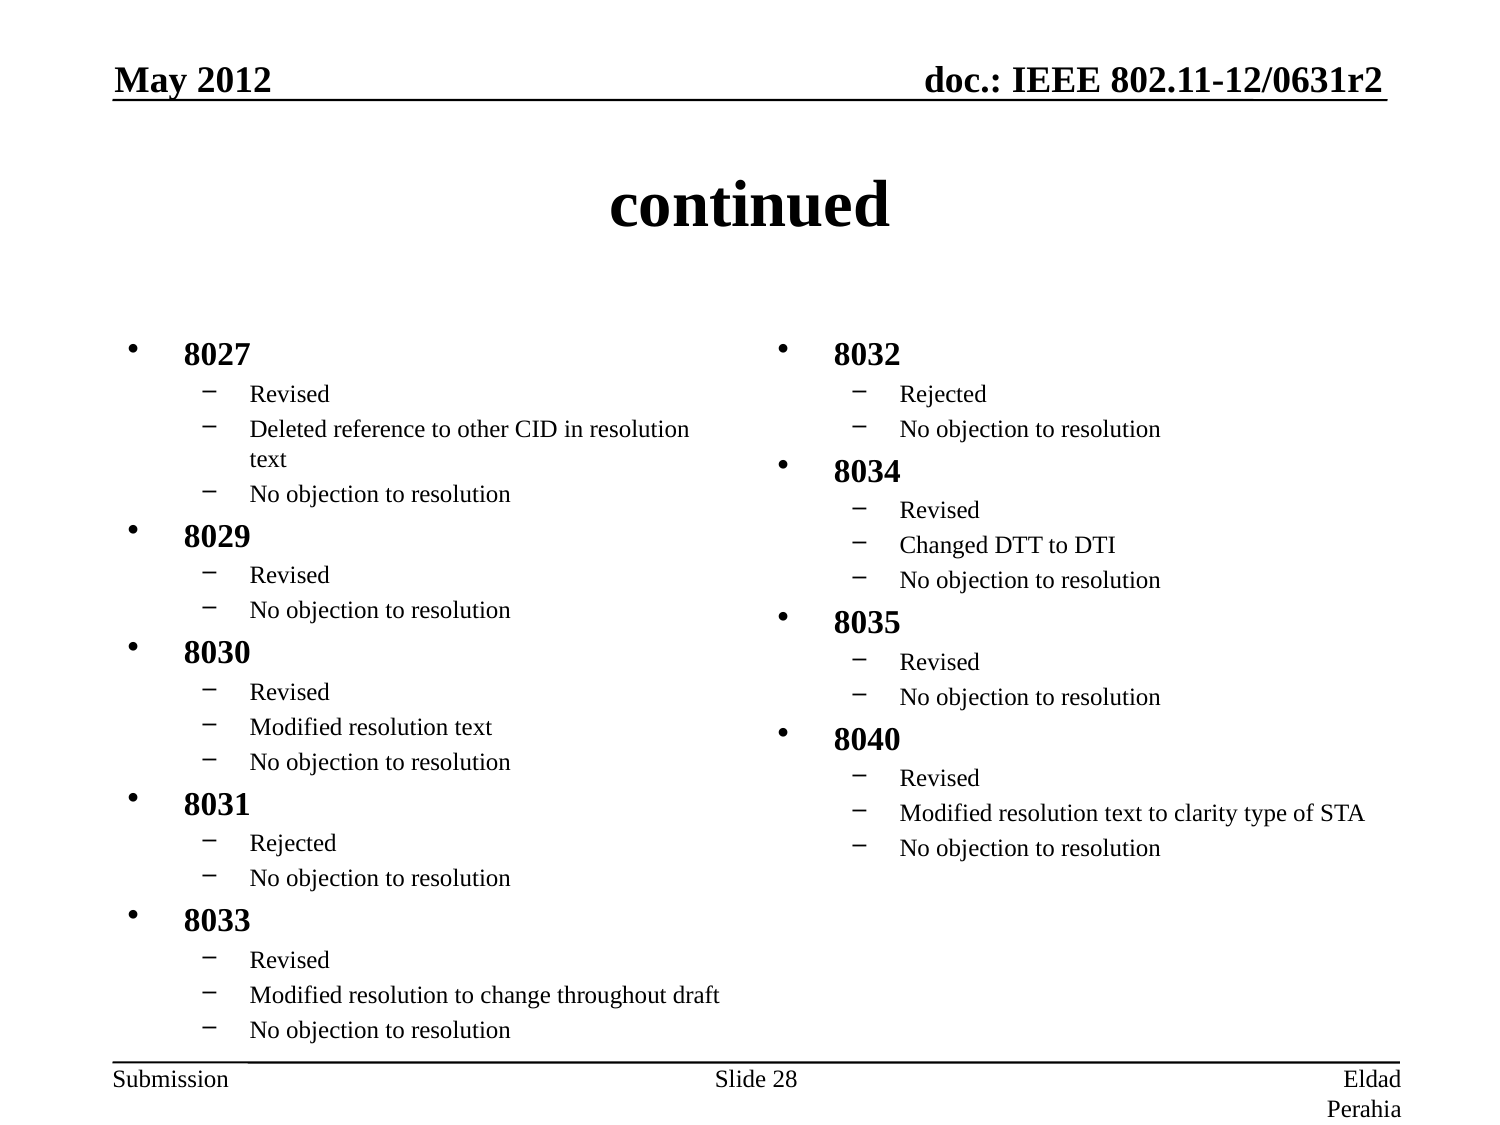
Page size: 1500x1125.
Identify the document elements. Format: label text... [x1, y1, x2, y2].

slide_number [114, 54, 274, 101]
slide_number Slide 28 [712, 1061, 800, 1093]
list 8032 Rejected No objection to resolution 8034 Revised Changed DTT to DTI No objection to resolution 8035 Revised No objection to resolution 8040 Revised Modified resolution text to clarity type of STA No objection to resolution [762, 324, 1388, 1001]
list 8027 Revised Deleted reference to other CID in resolution text No objection to resolution 8029 Revised No objection to resolution 8030 Revised Modified resolution text No objection to resolution 8031 Rejected No objection to resolution 8033 Revised Modified resolution to change throughout draft No objection to resolution [112, 324, 738, 1001]
title continued [112, 112, 1388, 288]
footer Eldad Perahia, Intel Corporation [1324, 1061, 1402, 1093]
